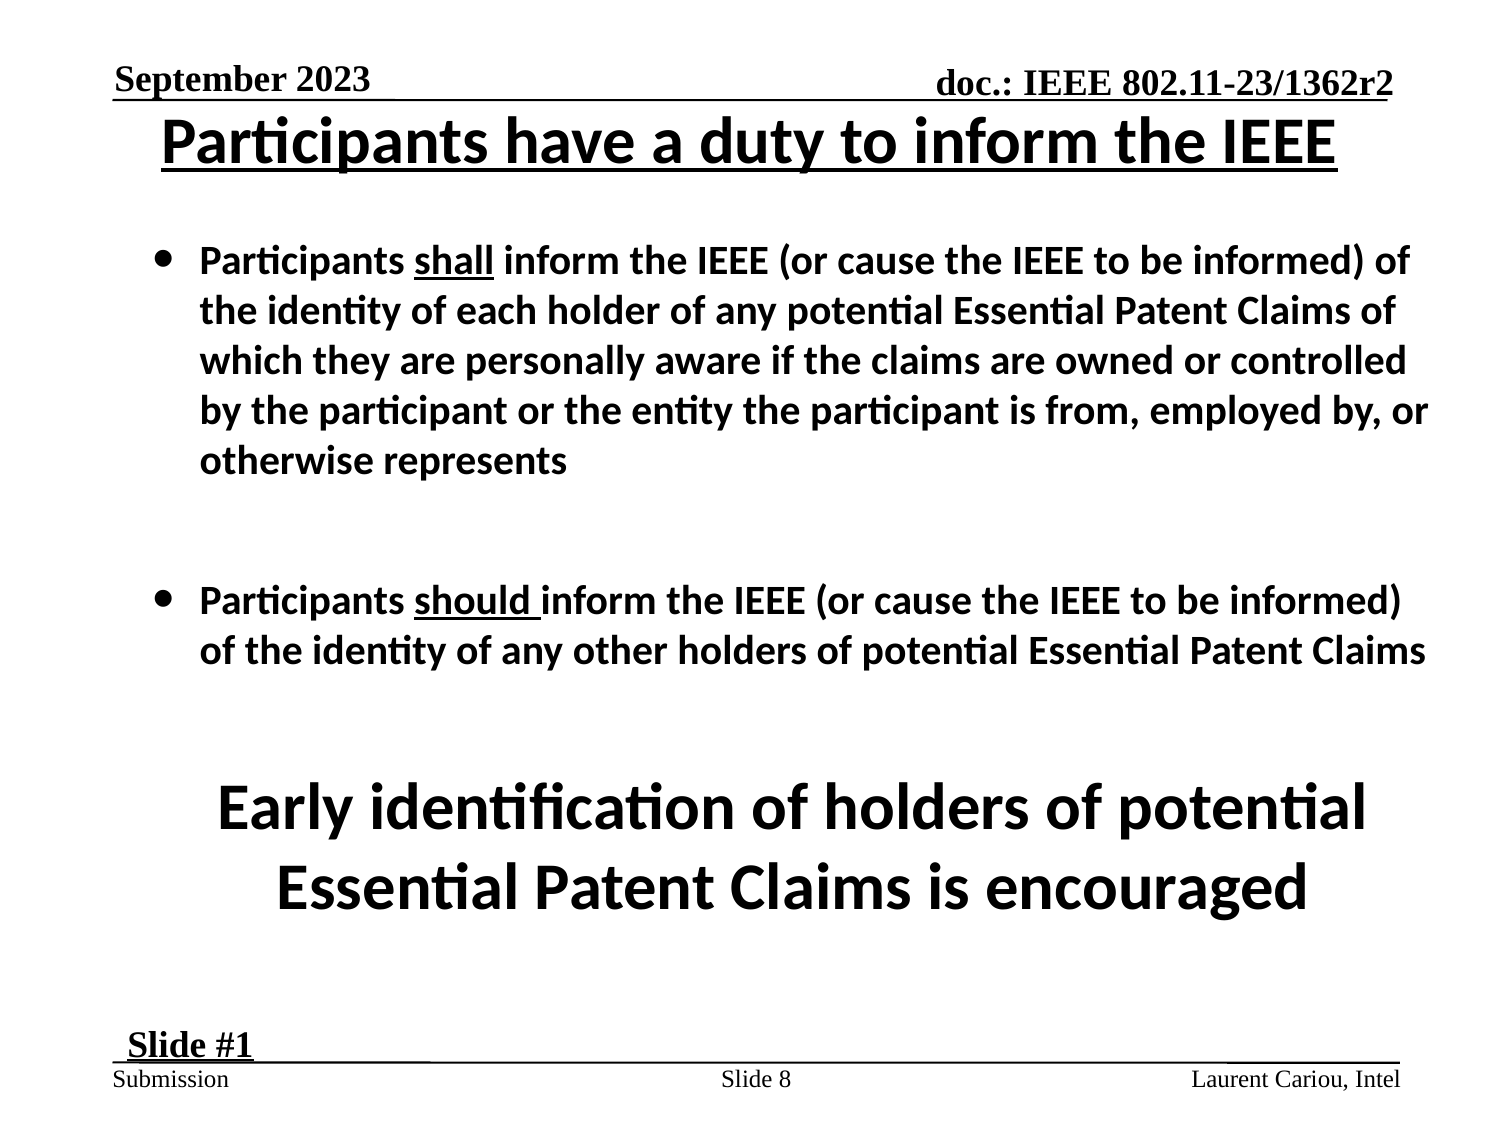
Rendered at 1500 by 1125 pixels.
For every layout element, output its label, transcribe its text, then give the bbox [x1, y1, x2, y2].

slide_number Slide 8 [712, 1061, 800, 1123]
text_box Slide #1 [112, 1012, 269, 1073]
list Participants shall inform the IEEE (or cause the IEEE to be informed) of the identity of each holder of any potential Essential Patent Claims of which they are personally aware if the claims are owned or controlled by the participant or the entity the participant is from, employed by, or otherwise represents Participants should inform the IEEE (or cause the IEEE to be informed) of the identity of any other holders of potential Essential Patent Claims Early identification of holders of potential Essential Patent Claims is encouraged [62, 224, 1451, 901]
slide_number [114, 54, 493, 100]
title Participants have a duty to inform the IEEE [112, 112, 1388, 163]
footer Laurent Cariou, Intel [878, 1061, 1402, 1093]
